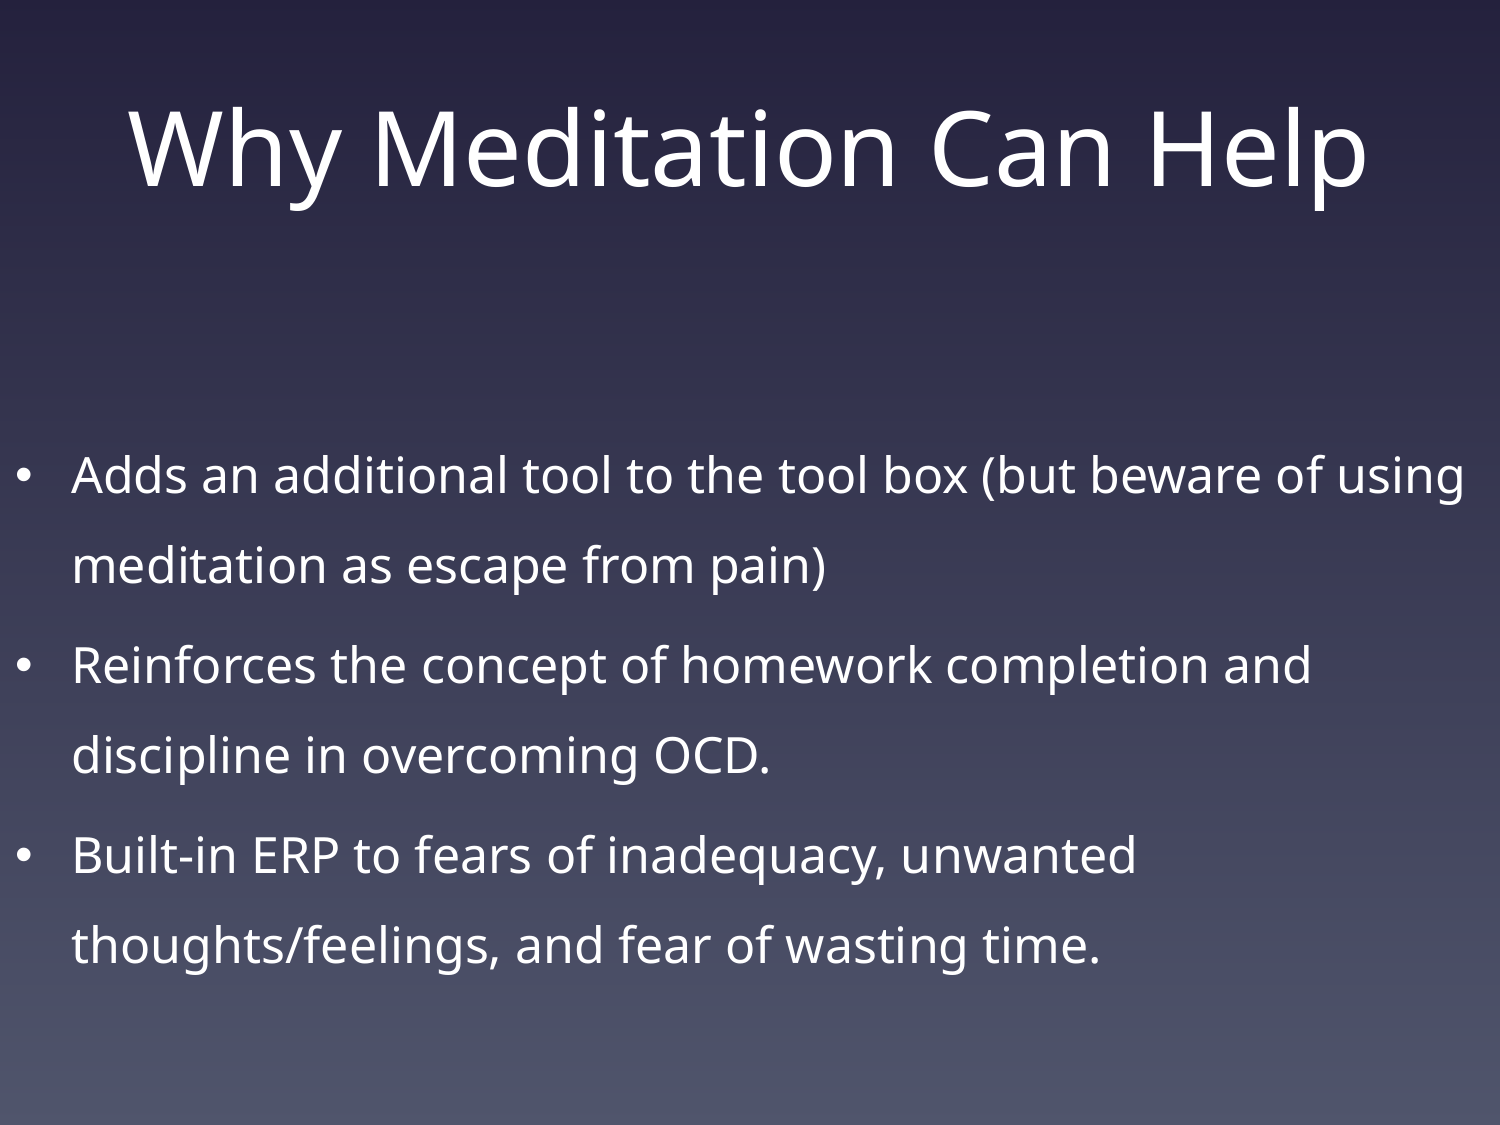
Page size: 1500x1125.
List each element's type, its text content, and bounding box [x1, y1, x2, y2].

list Adds an additional tool to the tool box (but beware of using meditation as escape from pain) Reinforces the concept of homework completion and discipline in overcoming OCD. Built-in ERP to fears of inadequacy, unwanted thoughts/feelings, and fear of wasting time. [0, 262, 1500, 1125]
title Why Meditation Can Help [75, 75, 1425, 262]
